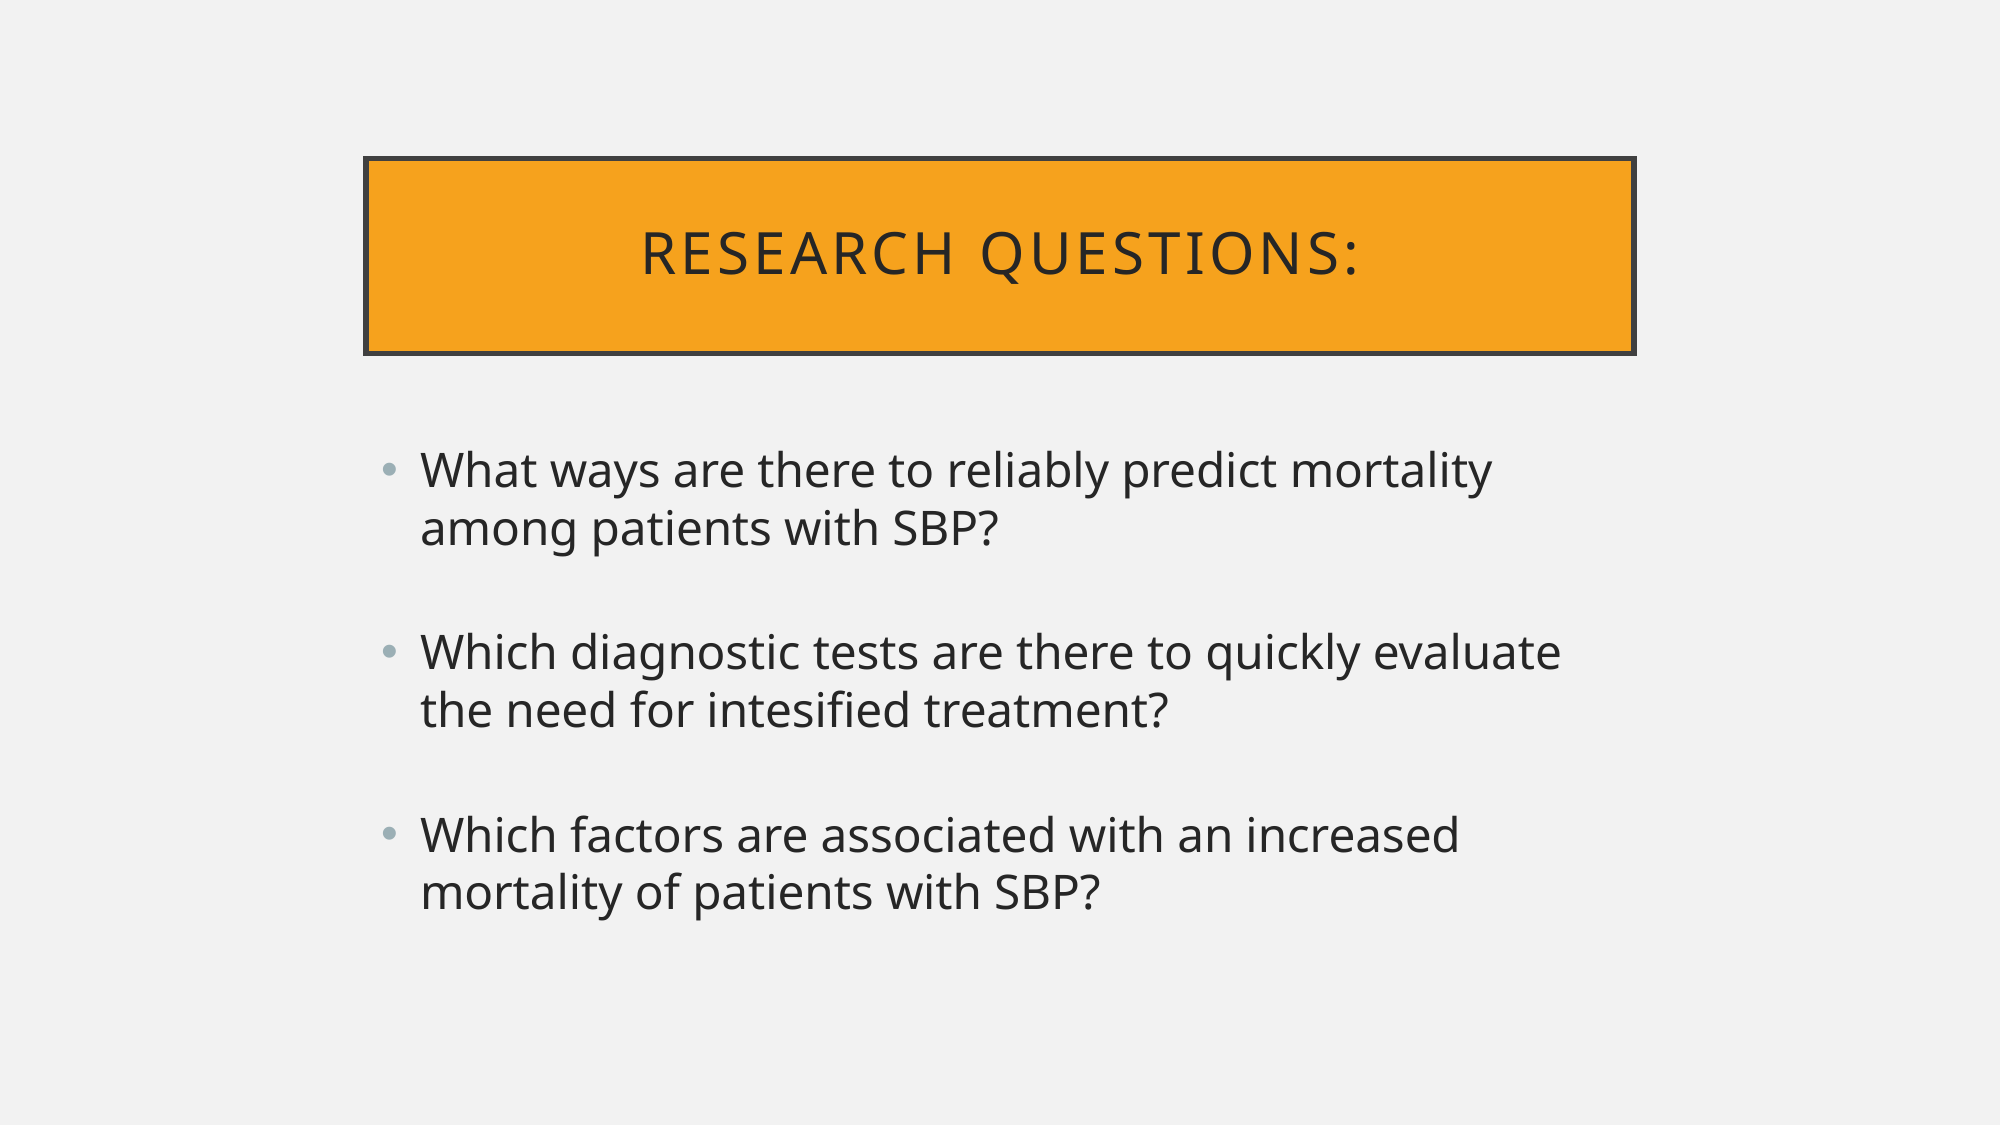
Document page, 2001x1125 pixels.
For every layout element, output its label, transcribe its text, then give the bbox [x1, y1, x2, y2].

title Research Questions: [363, 156, 1637, 356]
list What ways are there to reliably predict mortality among patients with SBP? Which diagnostic tests are there to quickly evaluate the need for intesified treatment? Which factors are associated with an increased mortality of patients with SBP? [366, 432, 1634, 942]
